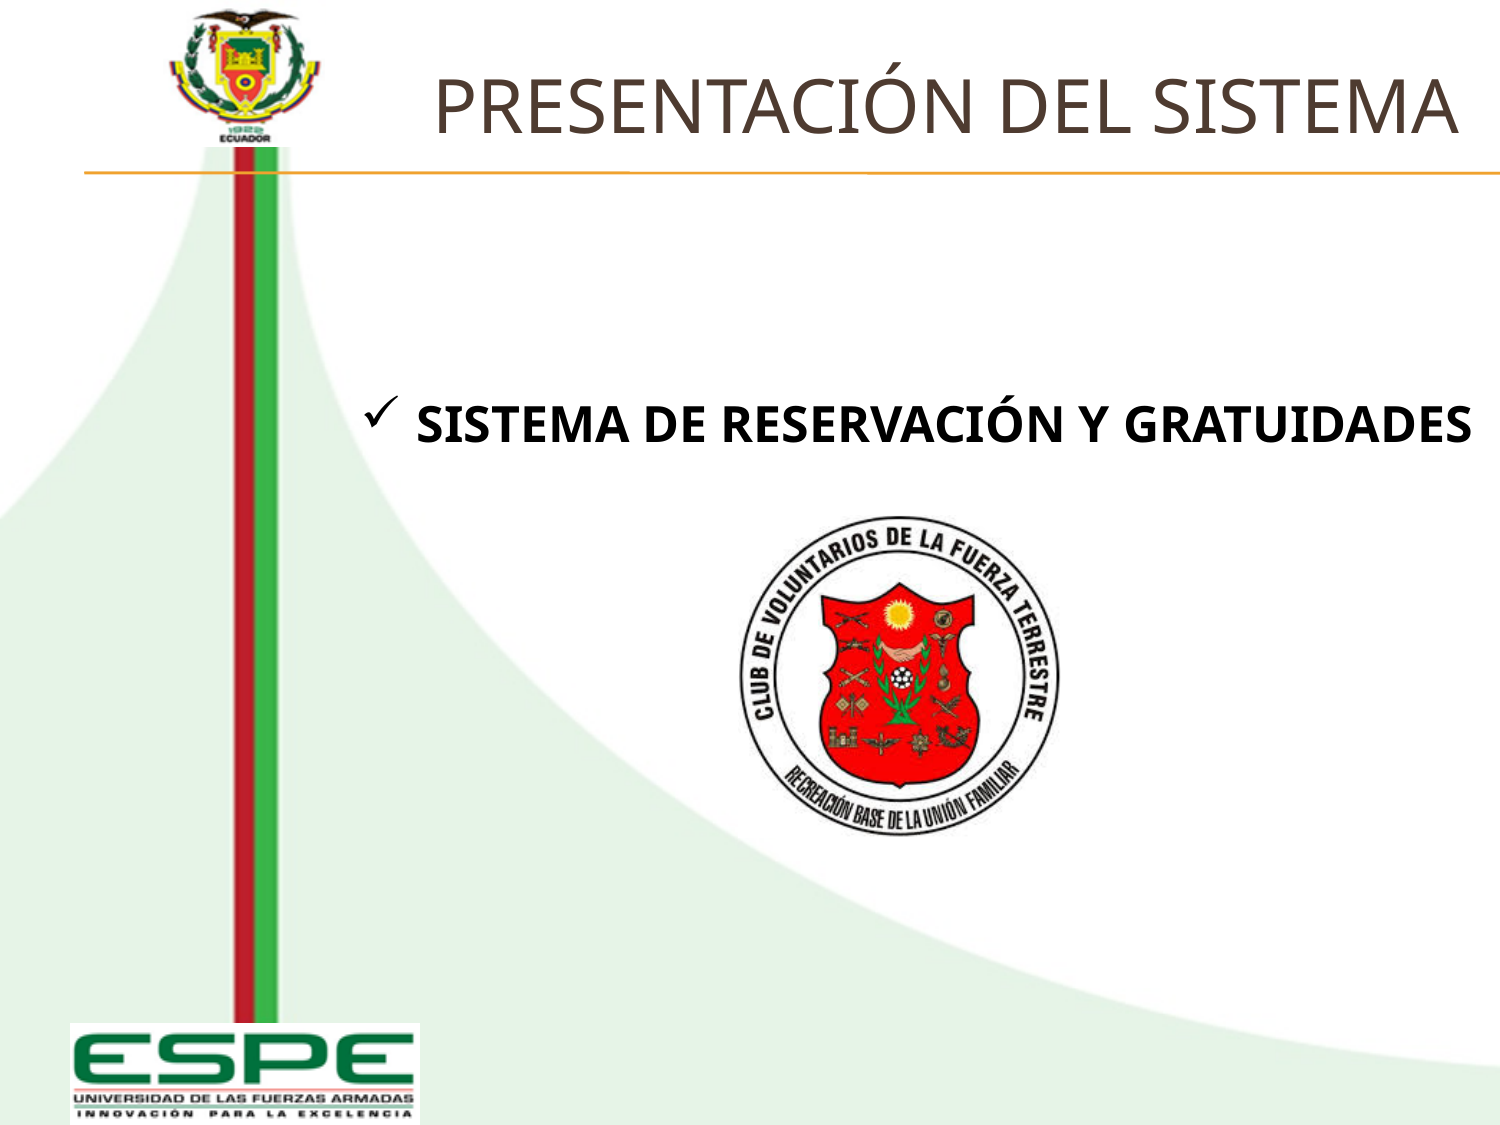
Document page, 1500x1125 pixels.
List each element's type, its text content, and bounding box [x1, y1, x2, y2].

title Presentación del sistema [312, 35, 1475, 173]
picture [0, 0, 1500, 1125]
text_box SISTEMA DE RESERVACIÓN Y GRATUIDADES [345, 385, 1488, 460]
